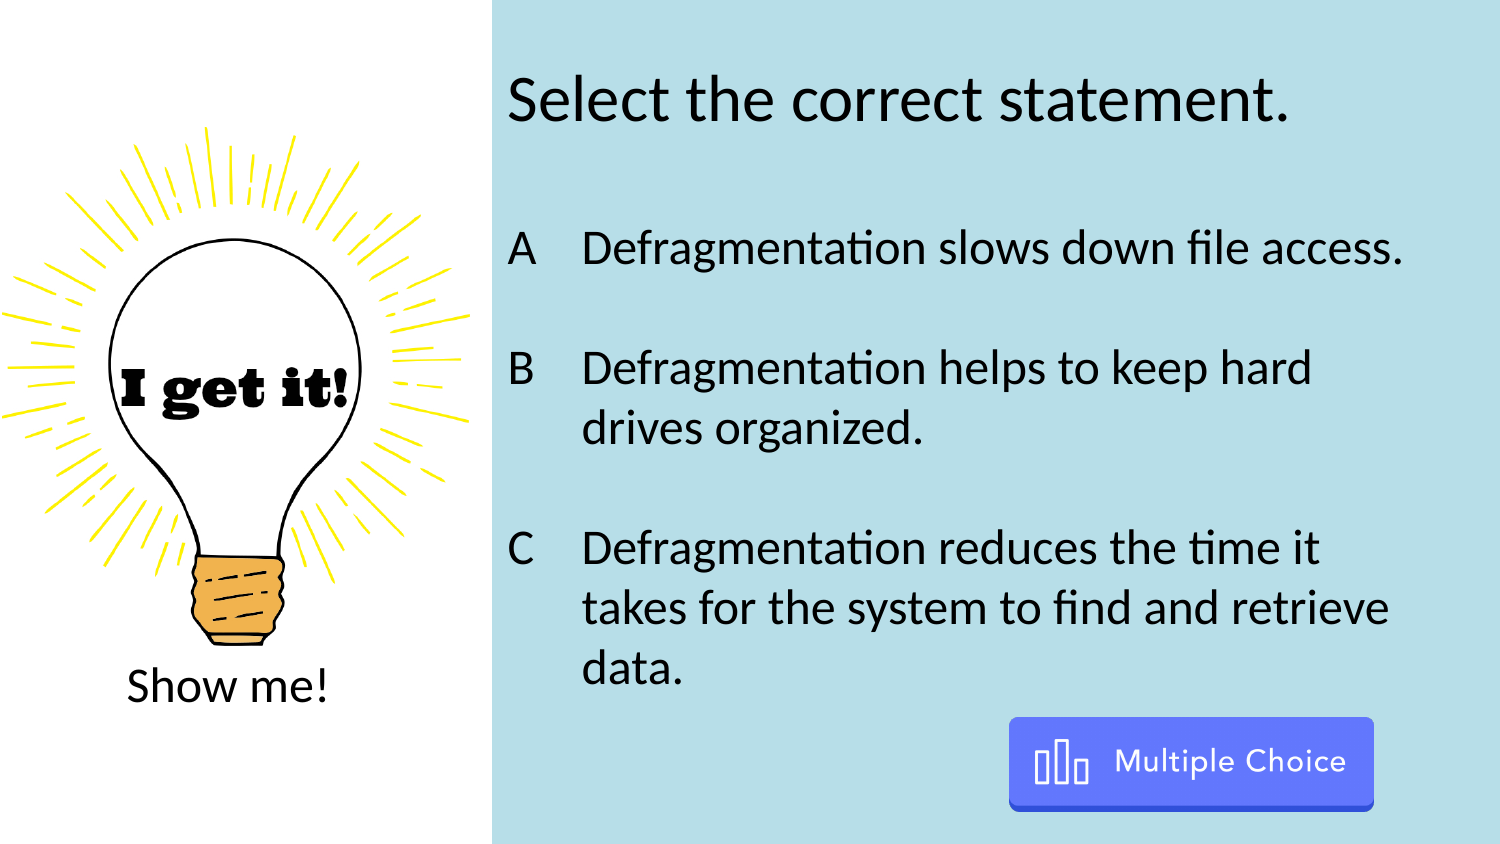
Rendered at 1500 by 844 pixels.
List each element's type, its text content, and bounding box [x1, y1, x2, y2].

text_box Select the correct statement. A Defragmentation slows down file access. B Defragmentation helps to keep hard drives organized. C Defragmentation reduces the time it takes for the system to find and retrieve data. [492, 47, 1436, 702]
text_box [0, 0, 492, 844]
picture [1009, 717, 1375, 812]
picture [2, 126, 471, 648]
text_box Show me! [111, 648, 419, 721]
